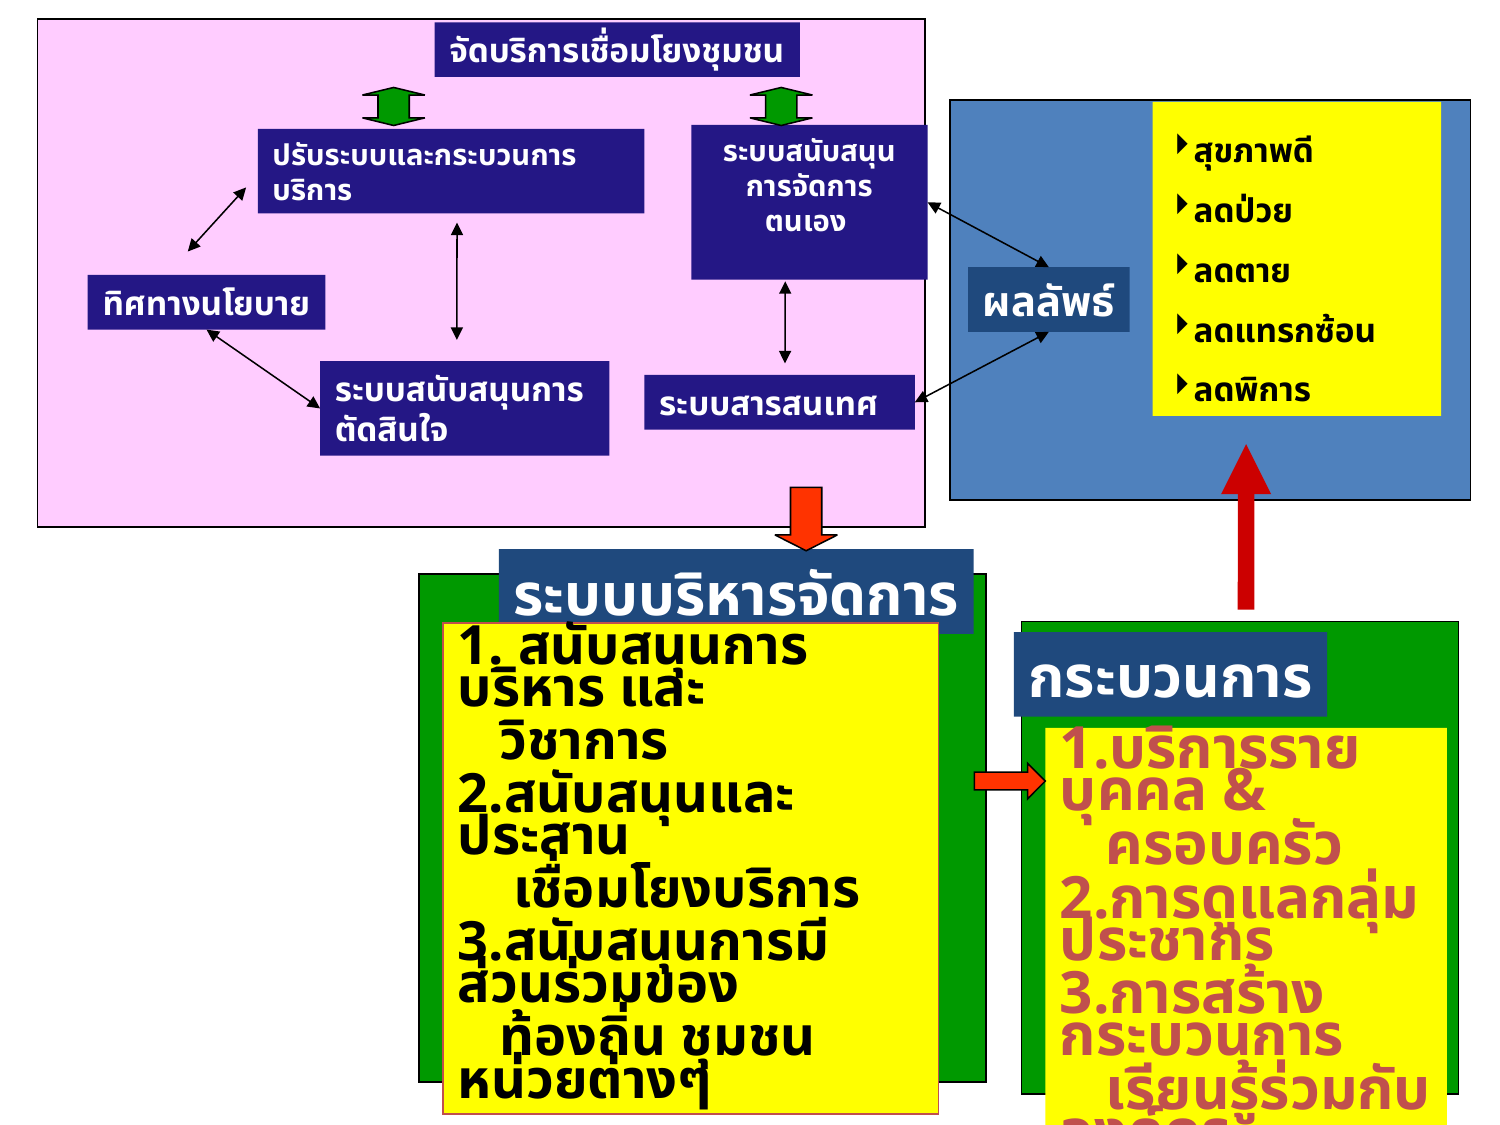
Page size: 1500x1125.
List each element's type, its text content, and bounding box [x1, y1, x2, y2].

text_box จัดบริการเชื่อมโยงชุมชน [434, 22, 800, 77]
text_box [184, 190, 250, 249]
text_box ระบบสนับสนุนการจัดการตนเอง [691, 124, 928, 280]
text_box สุขภาพดี ลดป่วย ลดตาย ลดแทรกซ้อน ลดพิการ [1152, 101, 1442, 416]
text_box [1239, 444, 1253, 610]
text_box [974, 763, 1046, 799]
text_box 1. สนับสนุนการบริหาร และ วิชาการ 2.สนับสนุนและประสาน เชื่อมโยงบริการ 3.สนับสนุนการมีส่วนร่วมของ ท้องถิ่น ชุมชน หน่วยต่างๆ [442, 622, 939, 1114]
text_box [419, 574, 498, 1083]
text_box [749, 87, 813, 126]
text_box [362, 87, 425, 126]
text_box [914, 332, 1049, 403]
text_box ปรับระบบและกระบวนการบริการ [257, 128, 645, 214]
text_box [939, 574, 987, 1083]
text_box ทิศทางนโยบาย [87, 274, 326, 330]
text_box ผลลัพธ์ [968, 267, 1130, 332]
text_box [774, 487, 838, 551]
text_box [223, 312, 303, 427]
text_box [927, 203, 1050, 268]
text_box ระบบสนับสนุนการตัดสินใจ [320, 361, 610, 456]
text_box กระบวนการ [1013, 632, 1328, 717]
text_box [1021, 621, 1459, 1094]
text_box ระบบสารสนเทศ [644, 374, 915, 430]
text_box 1.บริการรายบุคคล & ครอบครัว 2.การดูแลกลุ่มประชากร 3.การสร้างกระบวนการ เรียนรู้ร่วมกับองค์กร ชุมชน [1045, 727, 1447, 1125]
text_box [950, 99, 1471, 500]
text_box [37, 19, 925, 528]
text_box ระบบบริหารจัดการ [498, 549, 974, 634]
